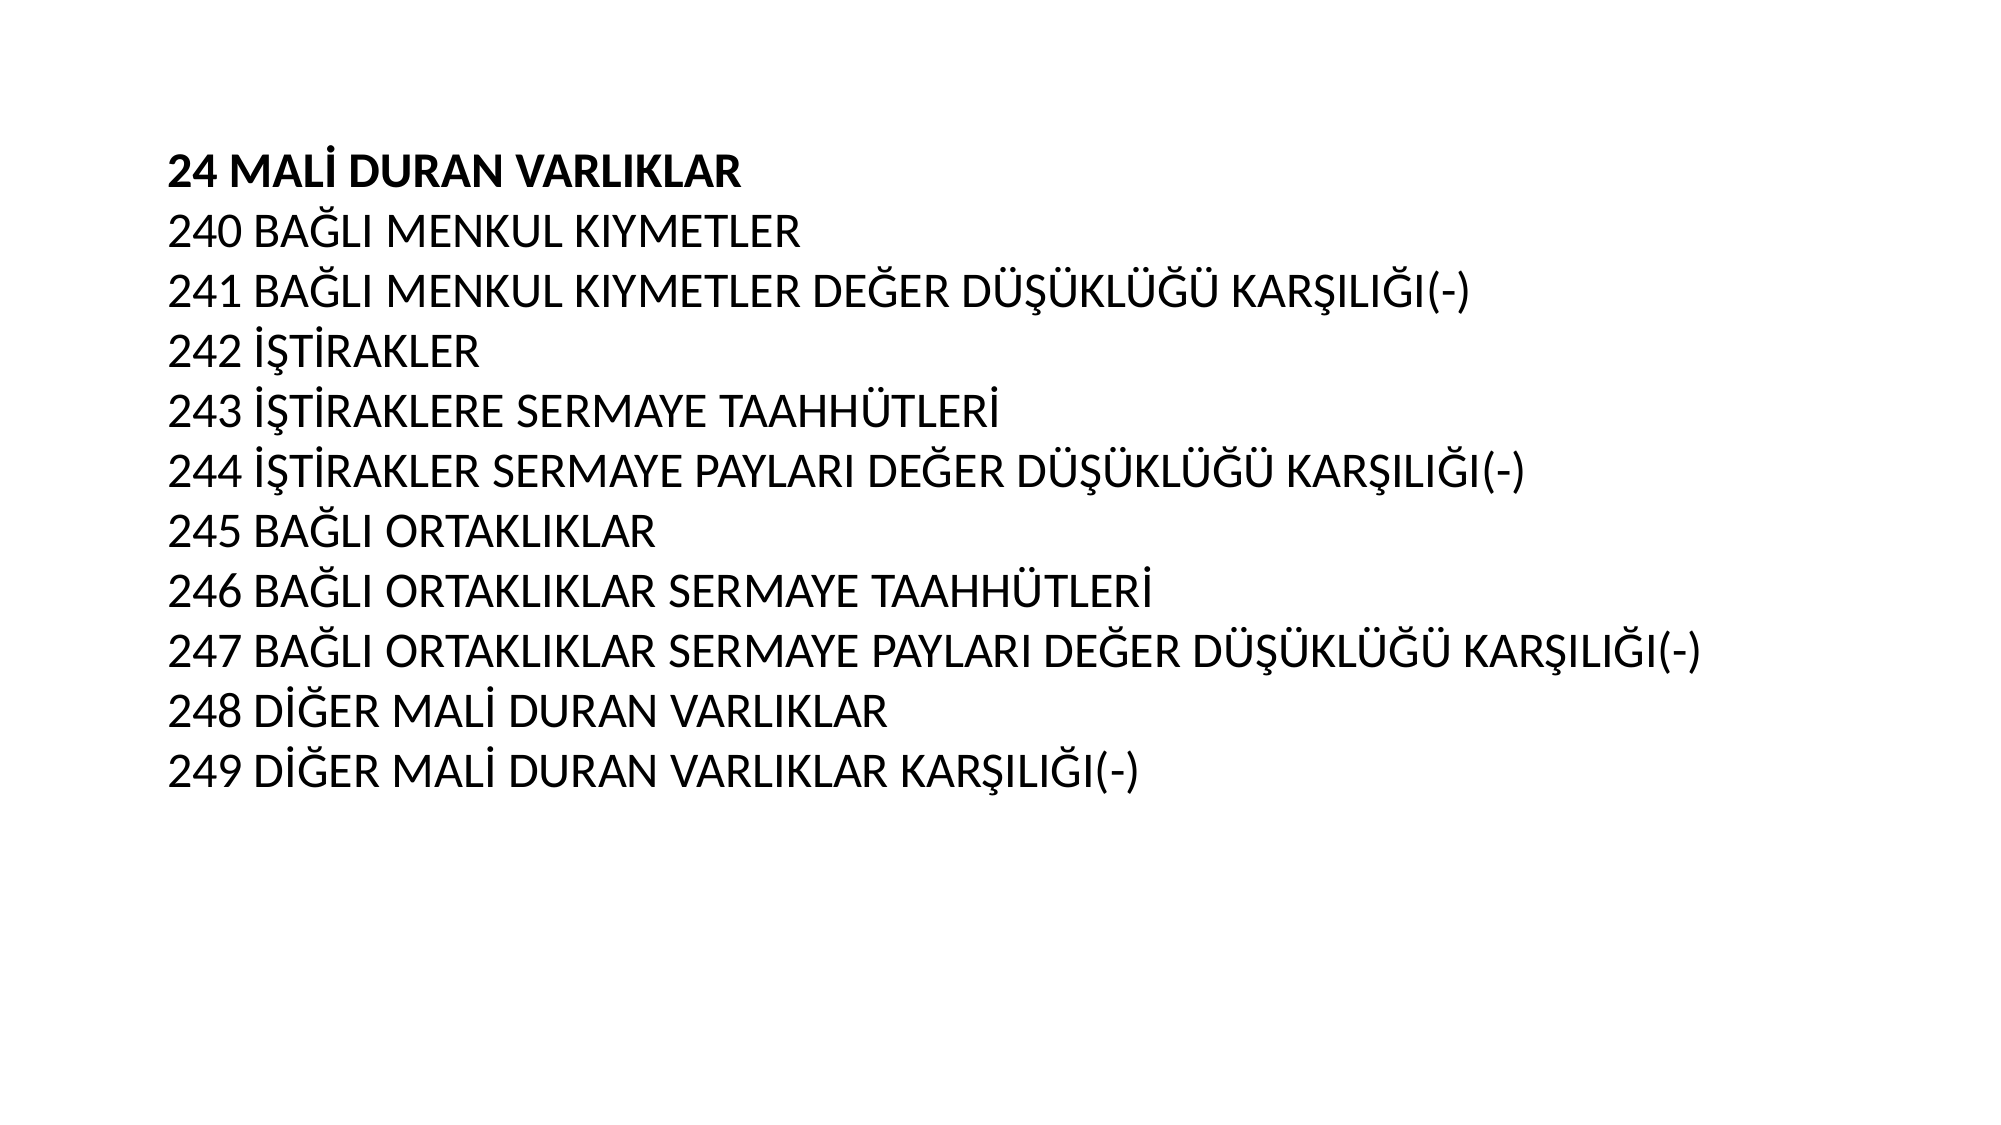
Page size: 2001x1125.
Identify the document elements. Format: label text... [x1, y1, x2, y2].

text_box 24 MALİ DURAN VARLIKLAR 240 BAĞLI MENKUL KIYMETLER 241 BAĞLI MENKUL KIYMETLER DEĞER DÜŞÜKLÜĞÜ KARŞILIĞI(-) 242 İŞTİRAKLER 243 İŞTİRAKLERE SERMAYE TAAHHÜTLERİ 244 İŞTİRAKLER SERMAYE PAYLARI DEĞER DÜŞÜKLÜĞÜ KARŞILIĞI(-) 245 BAĞLI ORTAKLIKLAR 246 BAĞLI ORTAKLIKLAR SERMAYE TAAHHÜTLERİ 247 BAĞLI ORTAKLIKLAR SERMAYE PAYLARI DEĞER DÜŞÜKLÜĞÜ KARŞILIĞI(-) 248 DİĞER MALİ DURAN VARLIKLAR 249 DİĞER MALİ DURAN VARLIKLAR KARŞILIĞI(-) [152, 129, 1903, 805]
